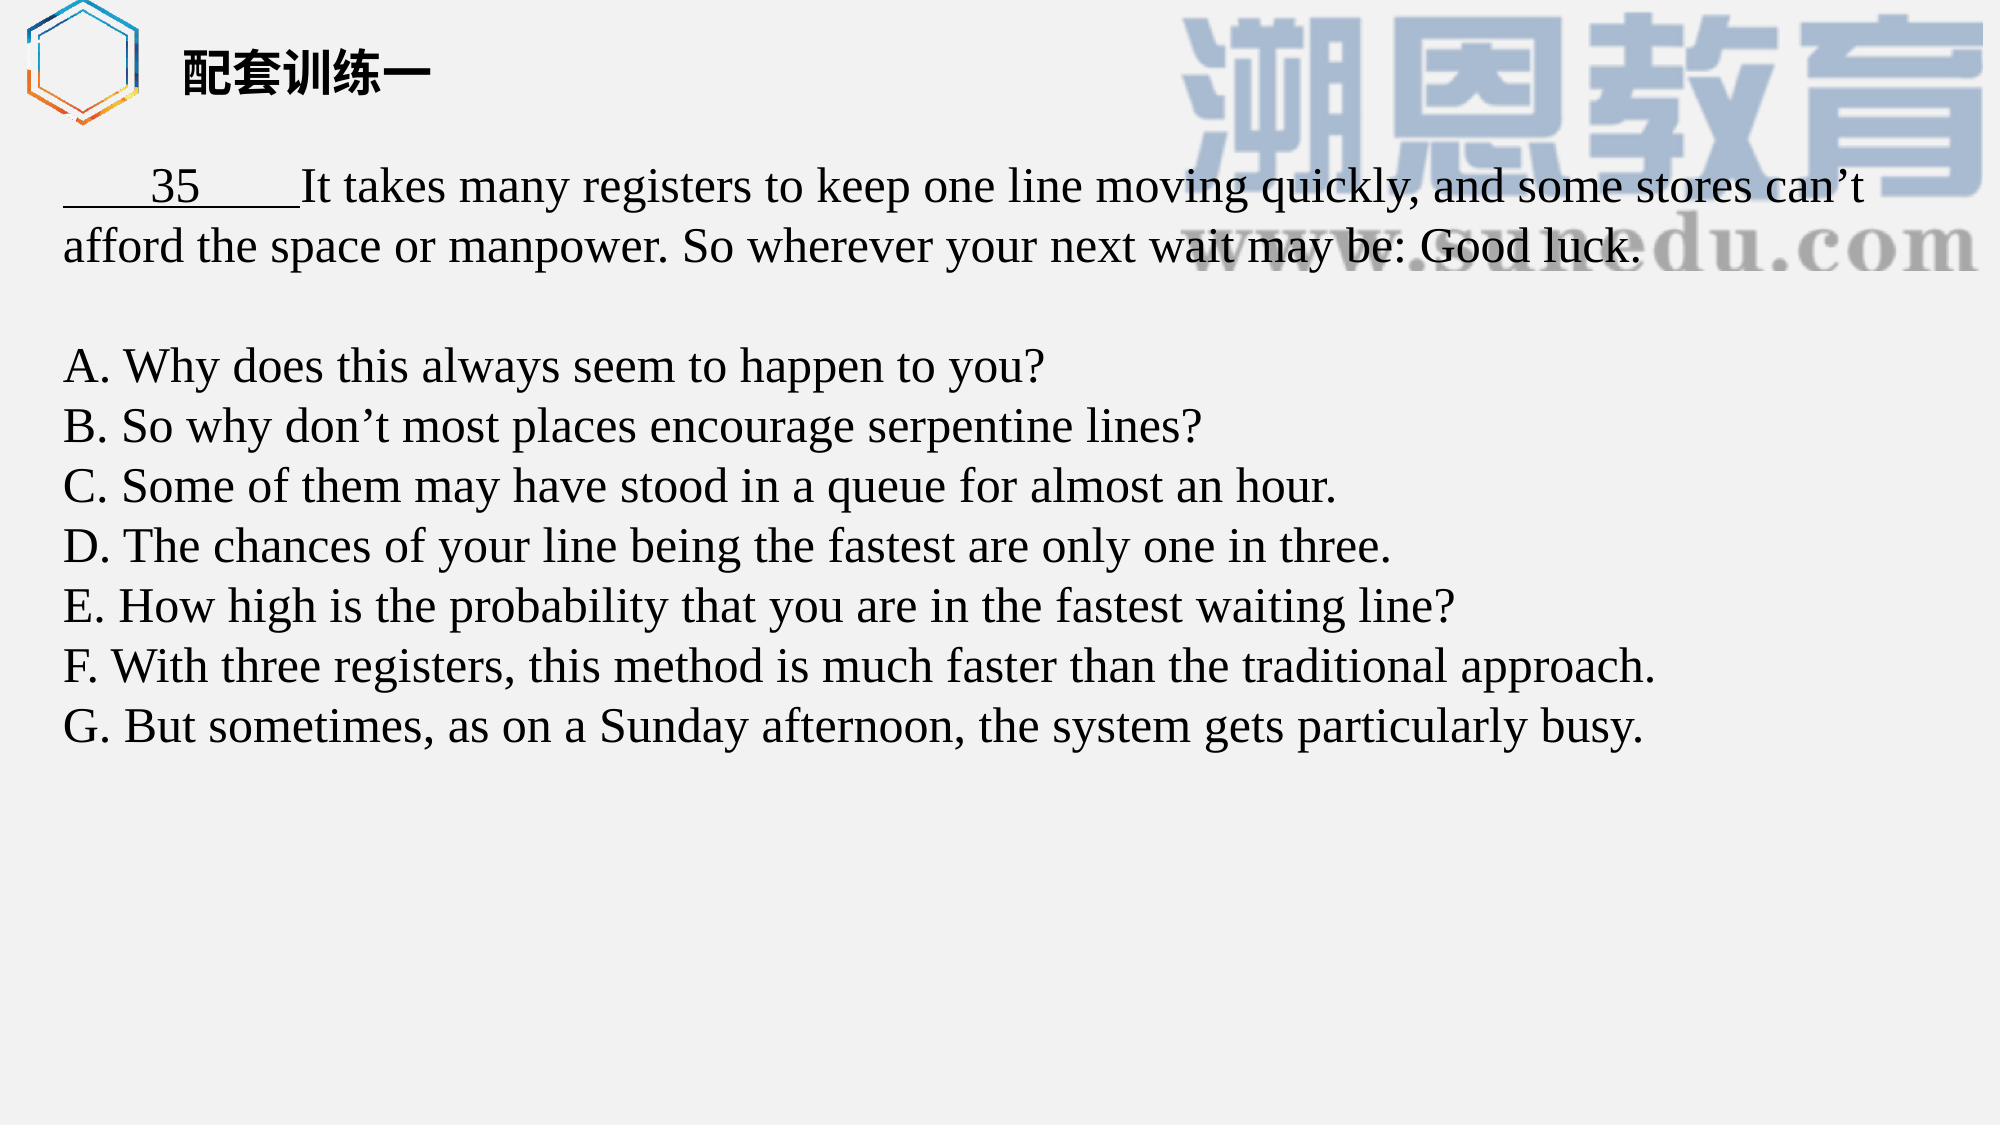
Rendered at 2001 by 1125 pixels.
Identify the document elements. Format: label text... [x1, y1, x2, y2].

text_box 配套训练一 [167, 34, 731, 110]
text_box 35 It takes many registers to keep one line moving quickly, and some stores can’t afford the space or manpower. So wherever your next wait may be: Good luck. A. Why does this always seem to happen to you? B. So why don’t most places encourage serpentine lines? C. Some of them may have stood in a queue for almost an hour. D. The chances of your line being the fastest are only one in three. E. How high is the probability that you are in the fastest waiting line? F. With three registers, this method is much faster than the traditional approach. G. But sometimes, as on a Sunday afternoon, the system gets particularly busy. [48, 145, 1957, 820]
picture [0, 0, 153, 145]
picture [1178, 10, 1983, 271]
